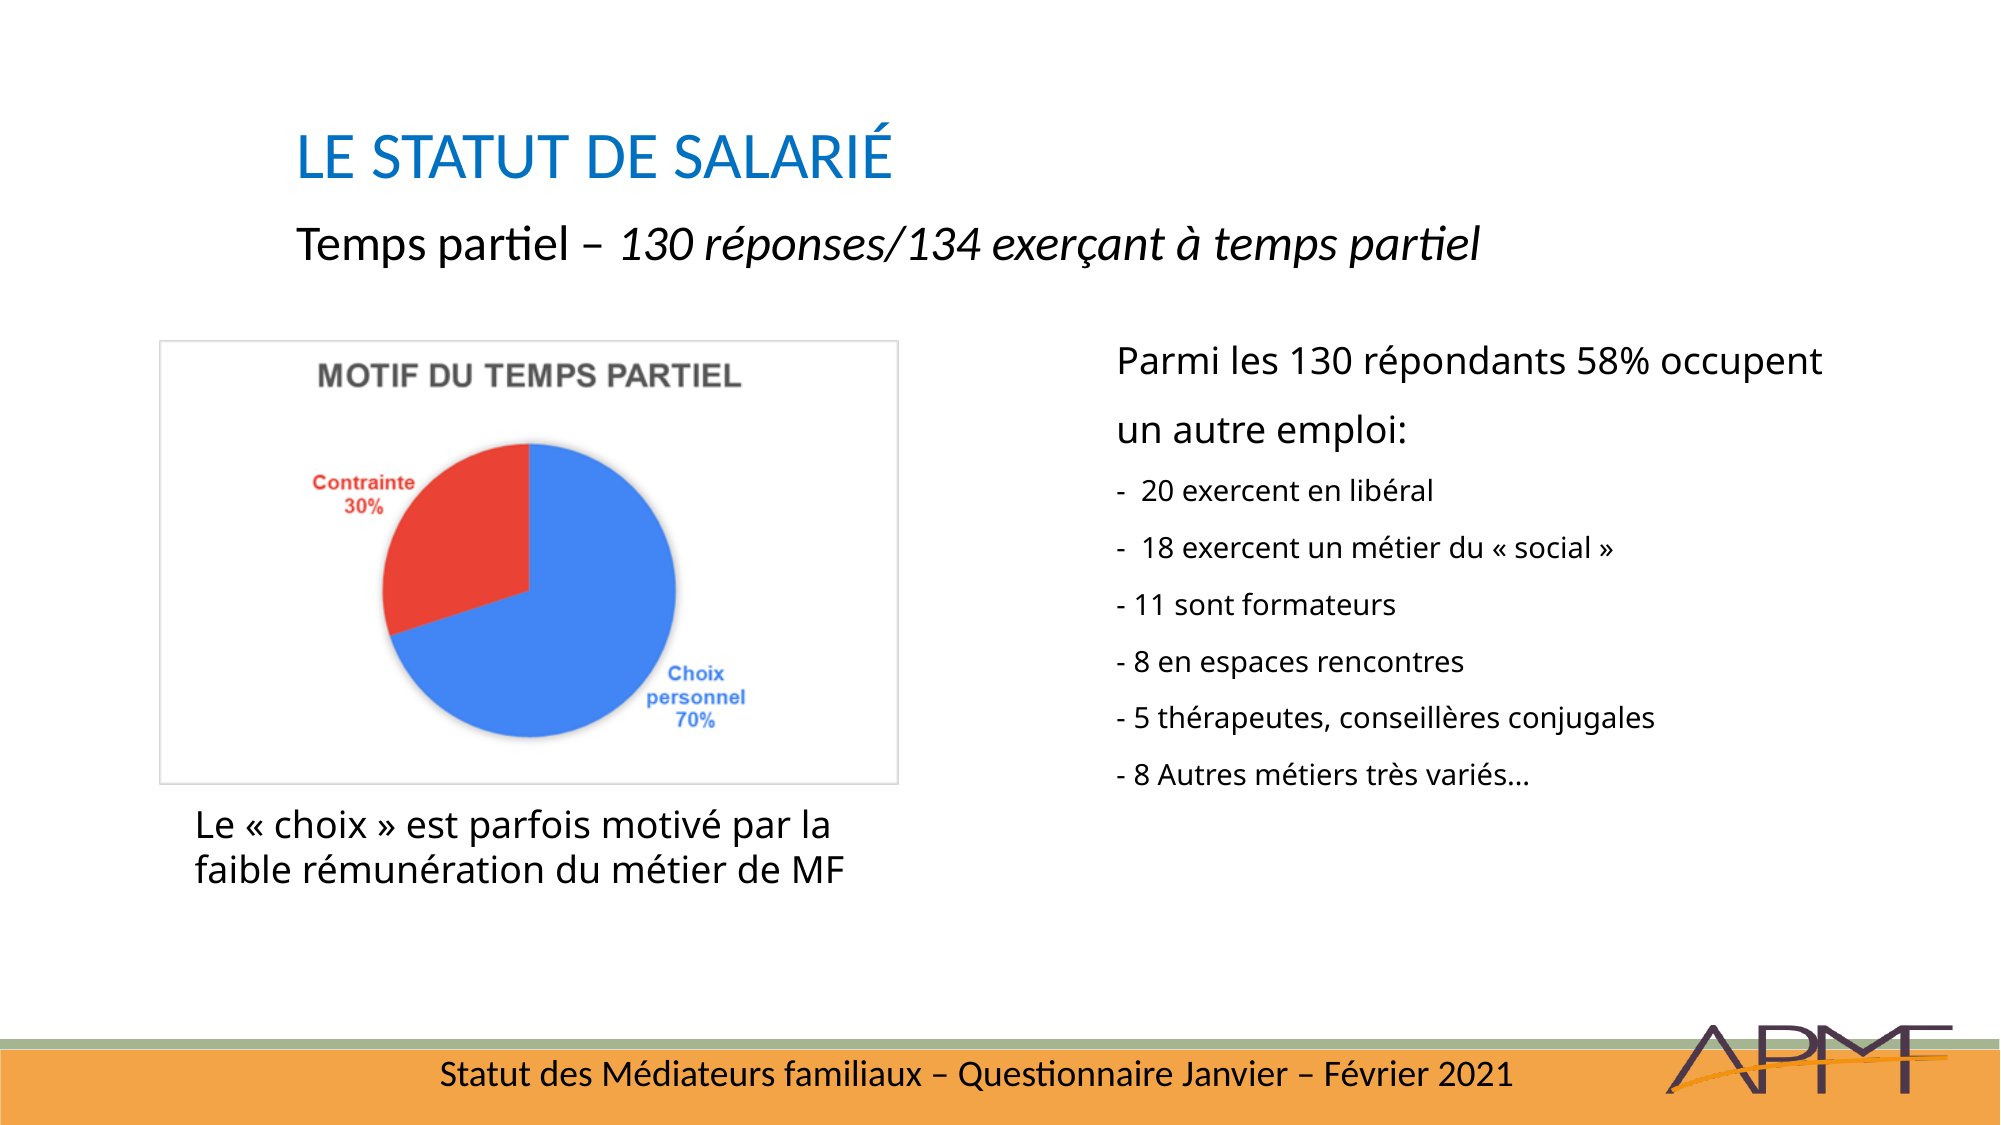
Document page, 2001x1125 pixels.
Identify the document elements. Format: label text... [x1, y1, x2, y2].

text_box Le Statut de salarié [281, 104, 1421, 200]
text_box Le « choix » est parfois motivé par la faible rémunération du métier de MF [179, 793, 899, 898]
picture [1649, 1009, 1969, 1108]
text_box Statut des Médiateurs familiaux – Questionnaire Janvier – Février 2021 [421, 1041, 1534, 1102]
text_box Parmi les 130 répondants 58% occupent un autre emploi: - 20 exercent en libéral - 18 exercent un métier du « social » - 11 sont formateurs - 8 en espaces rencontres - 5 thérapeutes, conseillères conjugales - 8 Autres métiers très variés… [1101, 323, 2000, 799]
picture [158, 339, 899, 785]
text_box Temps partiel – 130 réponses/134 exerçant à temps partiel [281, 202, 1567, 278]
